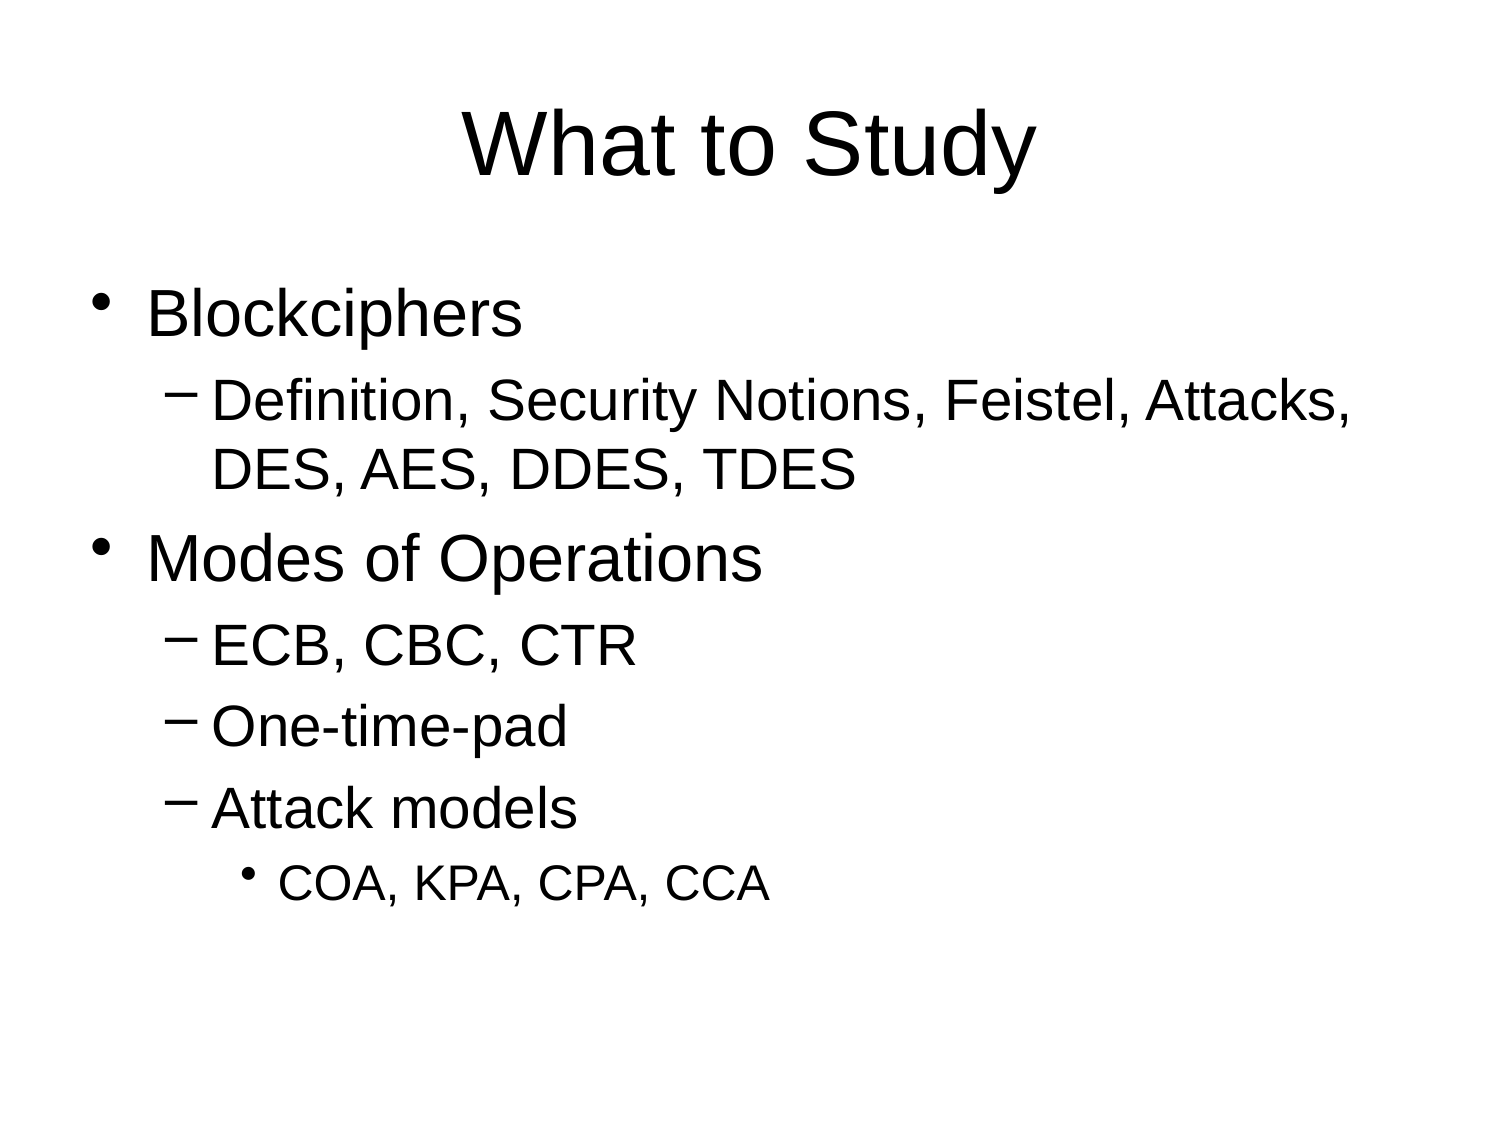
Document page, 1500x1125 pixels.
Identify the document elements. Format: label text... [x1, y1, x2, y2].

list Blockciphers Definition, Security Notions, Feistel, Attacks, DES, AES, DDES, TDES Modes of Operations ECB, CBC, CTR One-time-pad Attack models COA, KPA, CPA, CCA [74, 262, 1426, 1006]
title What to Study [74, 44, 1426, 233]
